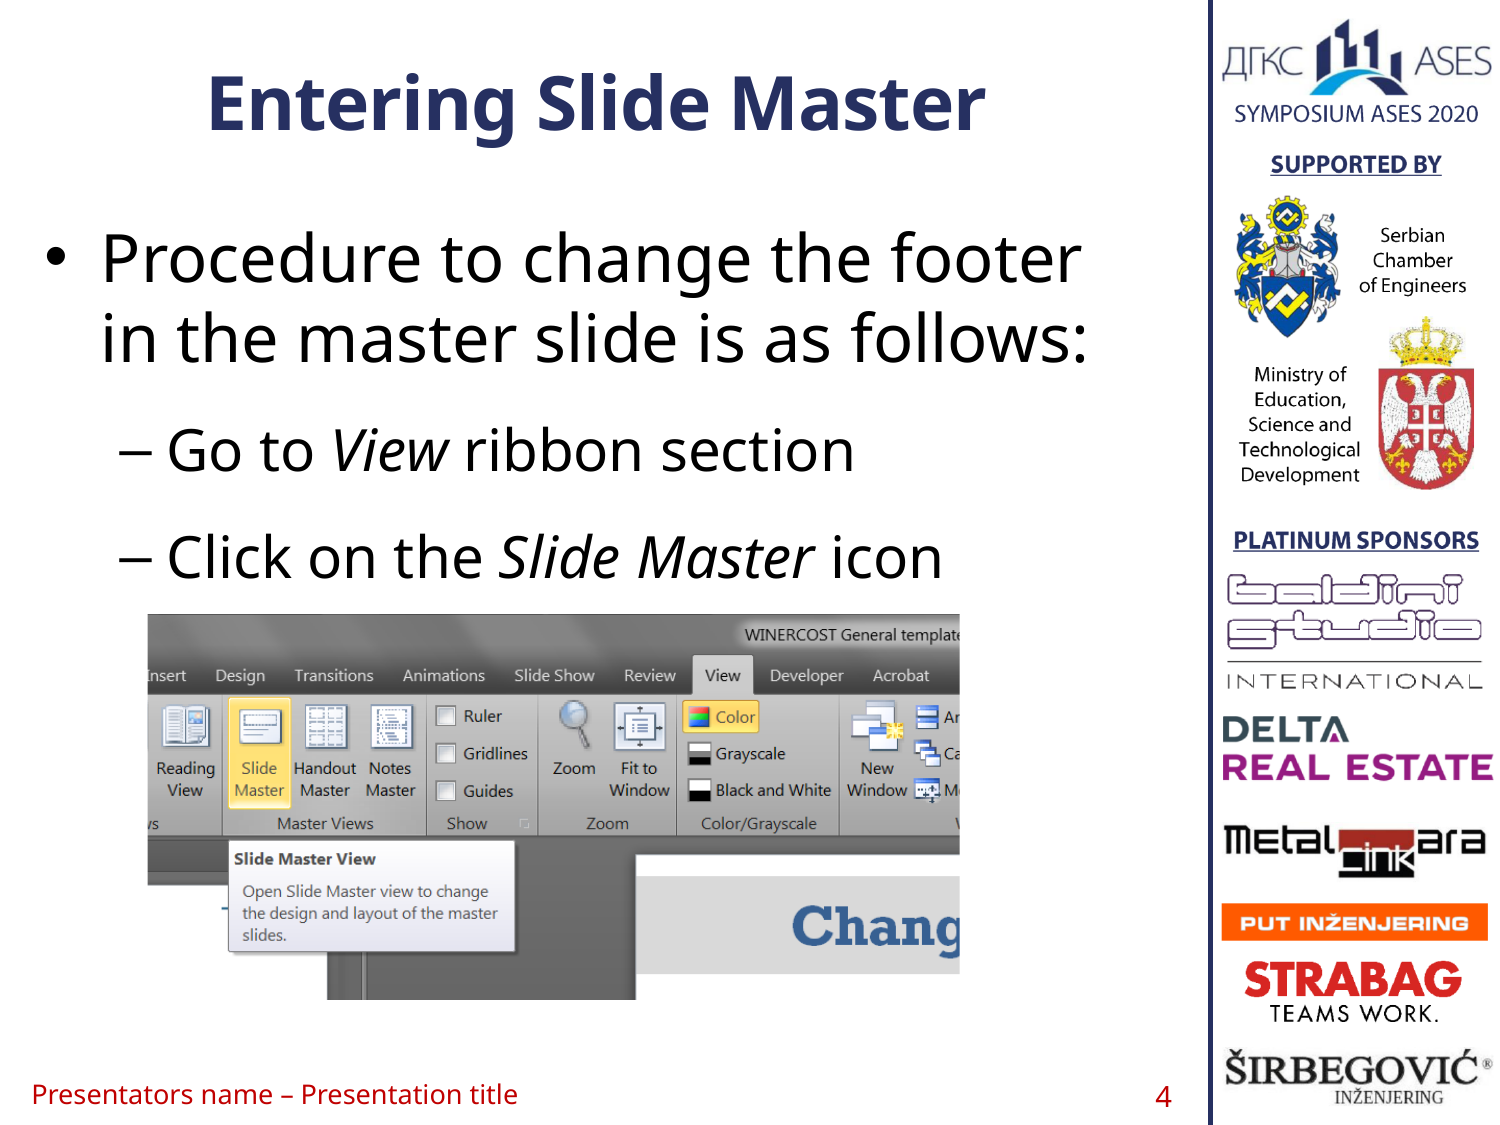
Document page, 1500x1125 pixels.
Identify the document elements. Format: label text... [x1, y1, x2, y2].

picture [1204, 0, 1208, 1125]
slide_number 4 [1076, 1070, 1187, 1118]
picture [1213, 0, 1500, 1125]
picture [147, 614, 960, 1000]
title Entering Slide Master [29, 30, 1164, 171]
list Procedure to change the footer in the master slide is as follows: Go to View ribbon section Click on the Slide Master icon [29, 208, 1164, 1024]
